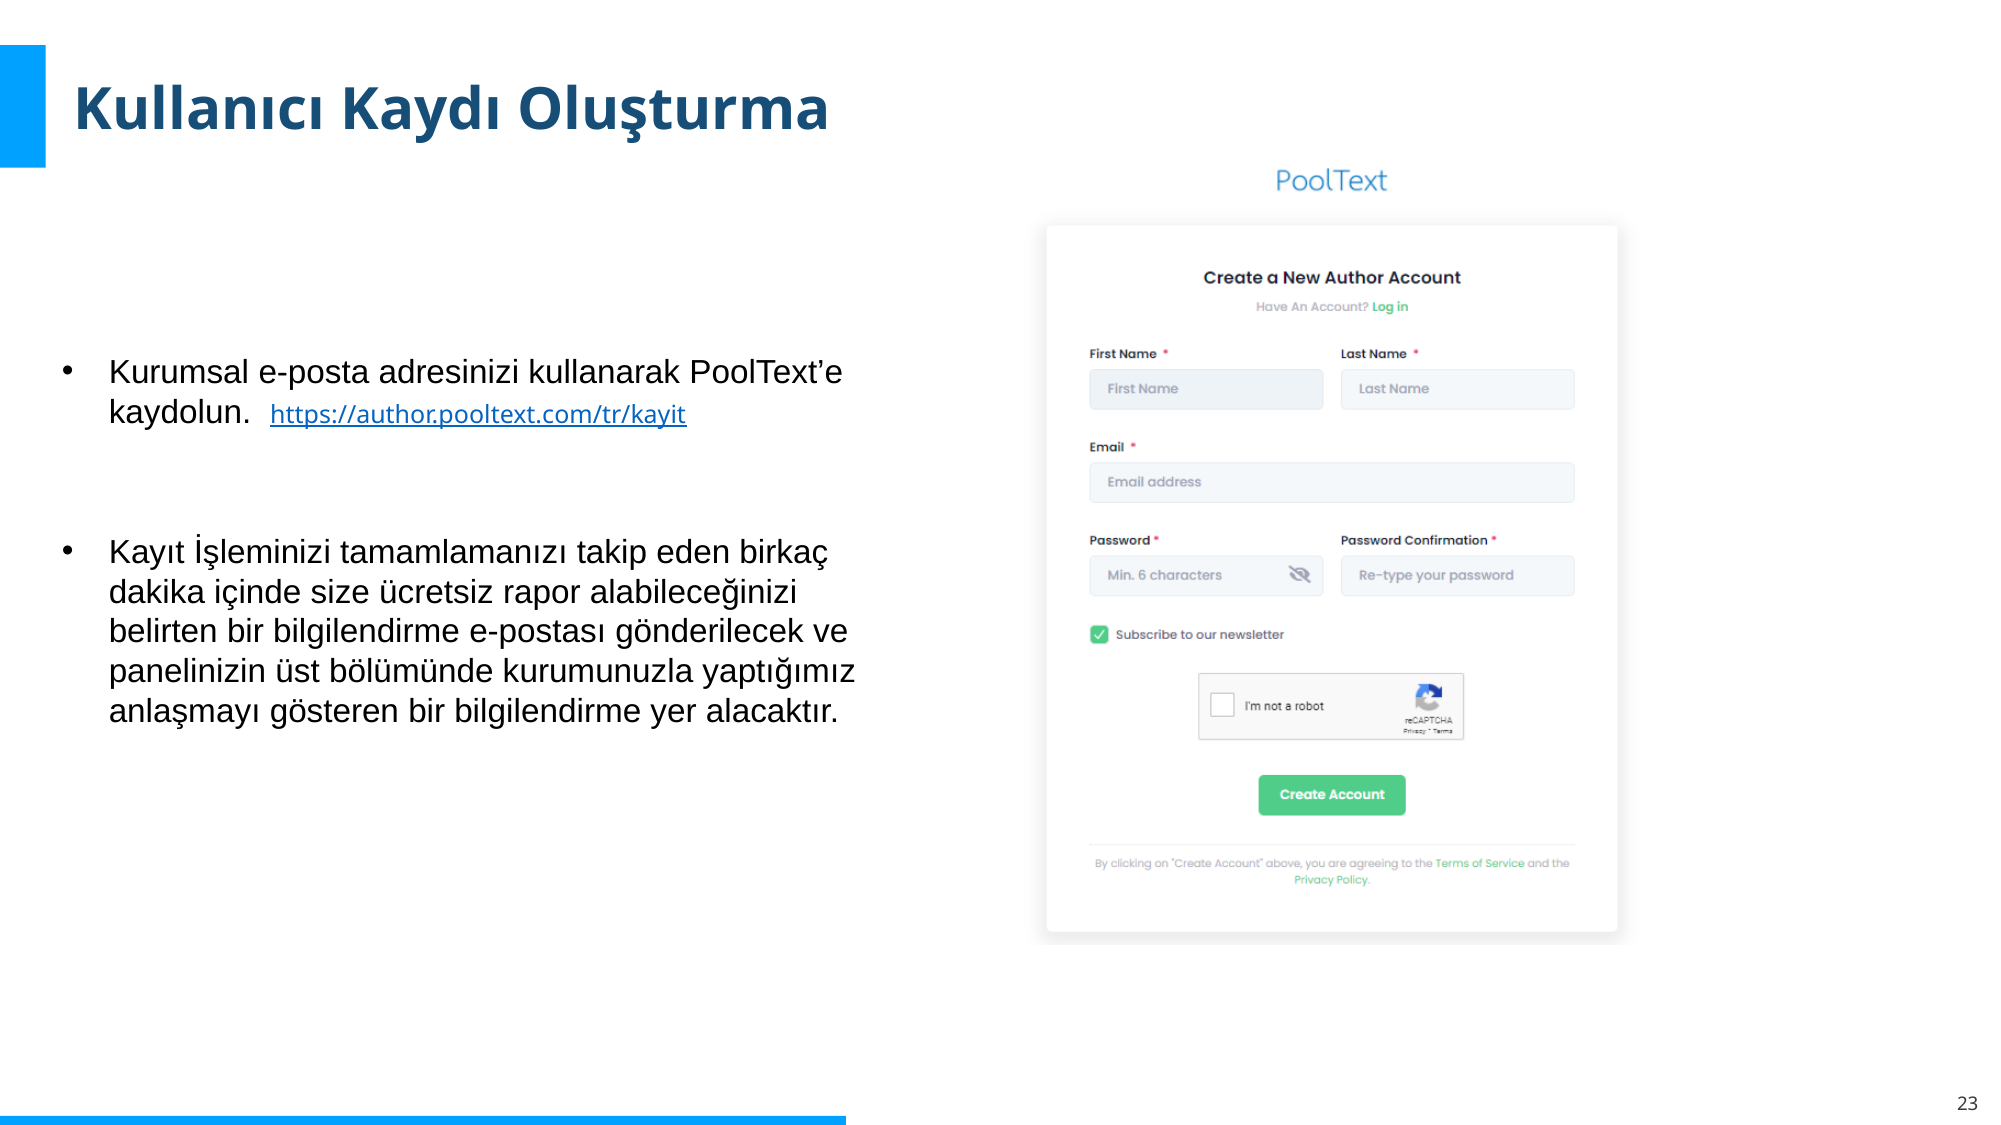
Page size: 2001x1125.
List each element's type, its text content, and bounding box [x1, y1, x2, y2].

picture [1016, 141, 1643, 946]
title Kullanıcı Kaydı Oluşturma [73, 71, 1960, 142]
text_box Kurumsal e-posta adresinizi kullanarak PoolText’e kaydolun. https://author.pooltext.com/tr/kayit Kayıt İşleminizi tamamlamanızı takip eden birkaç dakika içinde size ücretsiz rapor alabileceğinizi belirten bir bilgilendirme e-postası gönderilecek ve panelinizin üst bölümünde kurumunuzla yaptığımız anlaşmayı gösteren bir bilgilendirme yer alacaktır. [47, 342, 931, 777]
